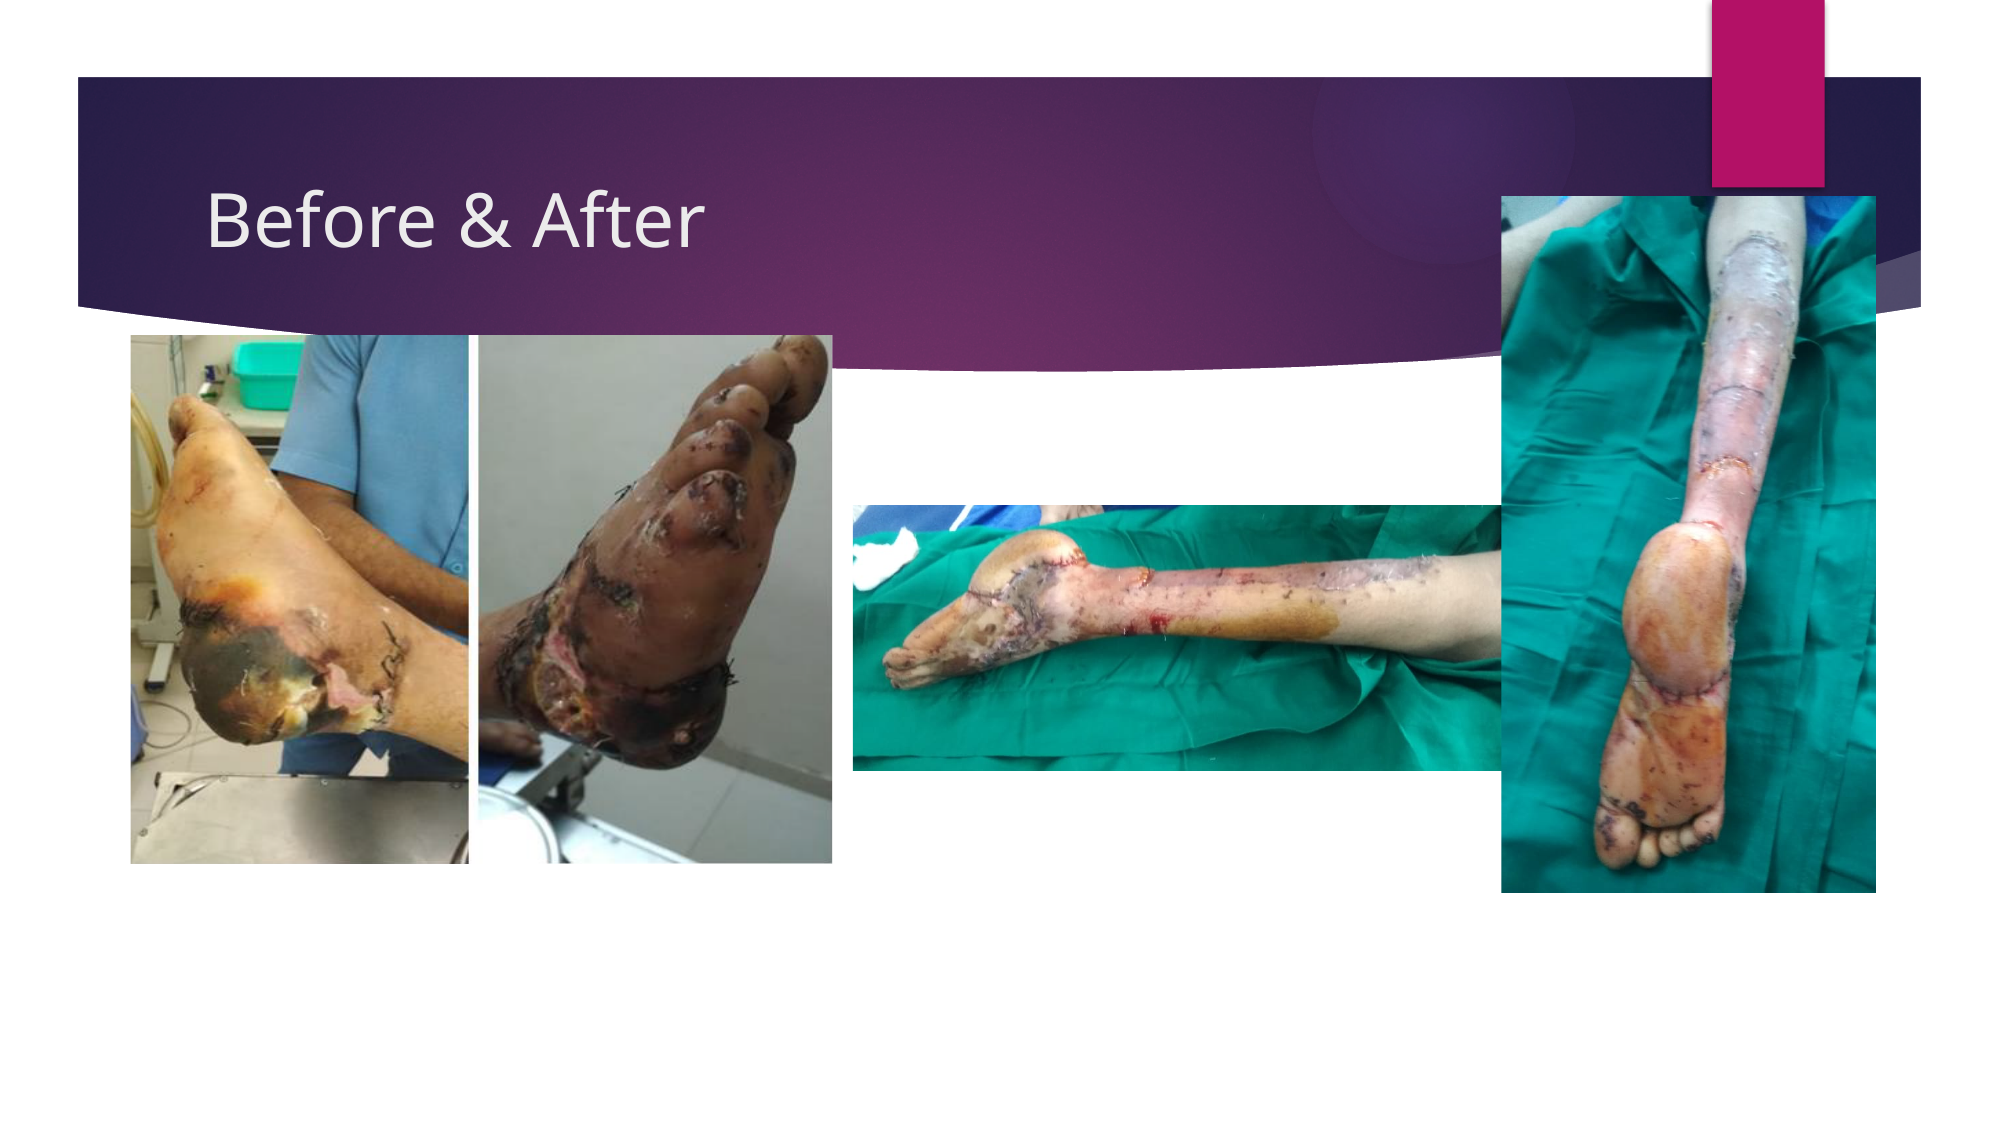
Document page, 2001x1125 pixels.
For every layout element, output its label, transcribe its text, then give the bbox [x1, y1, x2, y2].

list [130, 335, 833, 865]
picture [852, 195, 1877, 894]
title Before & After [189, 159, 1627, 276]
